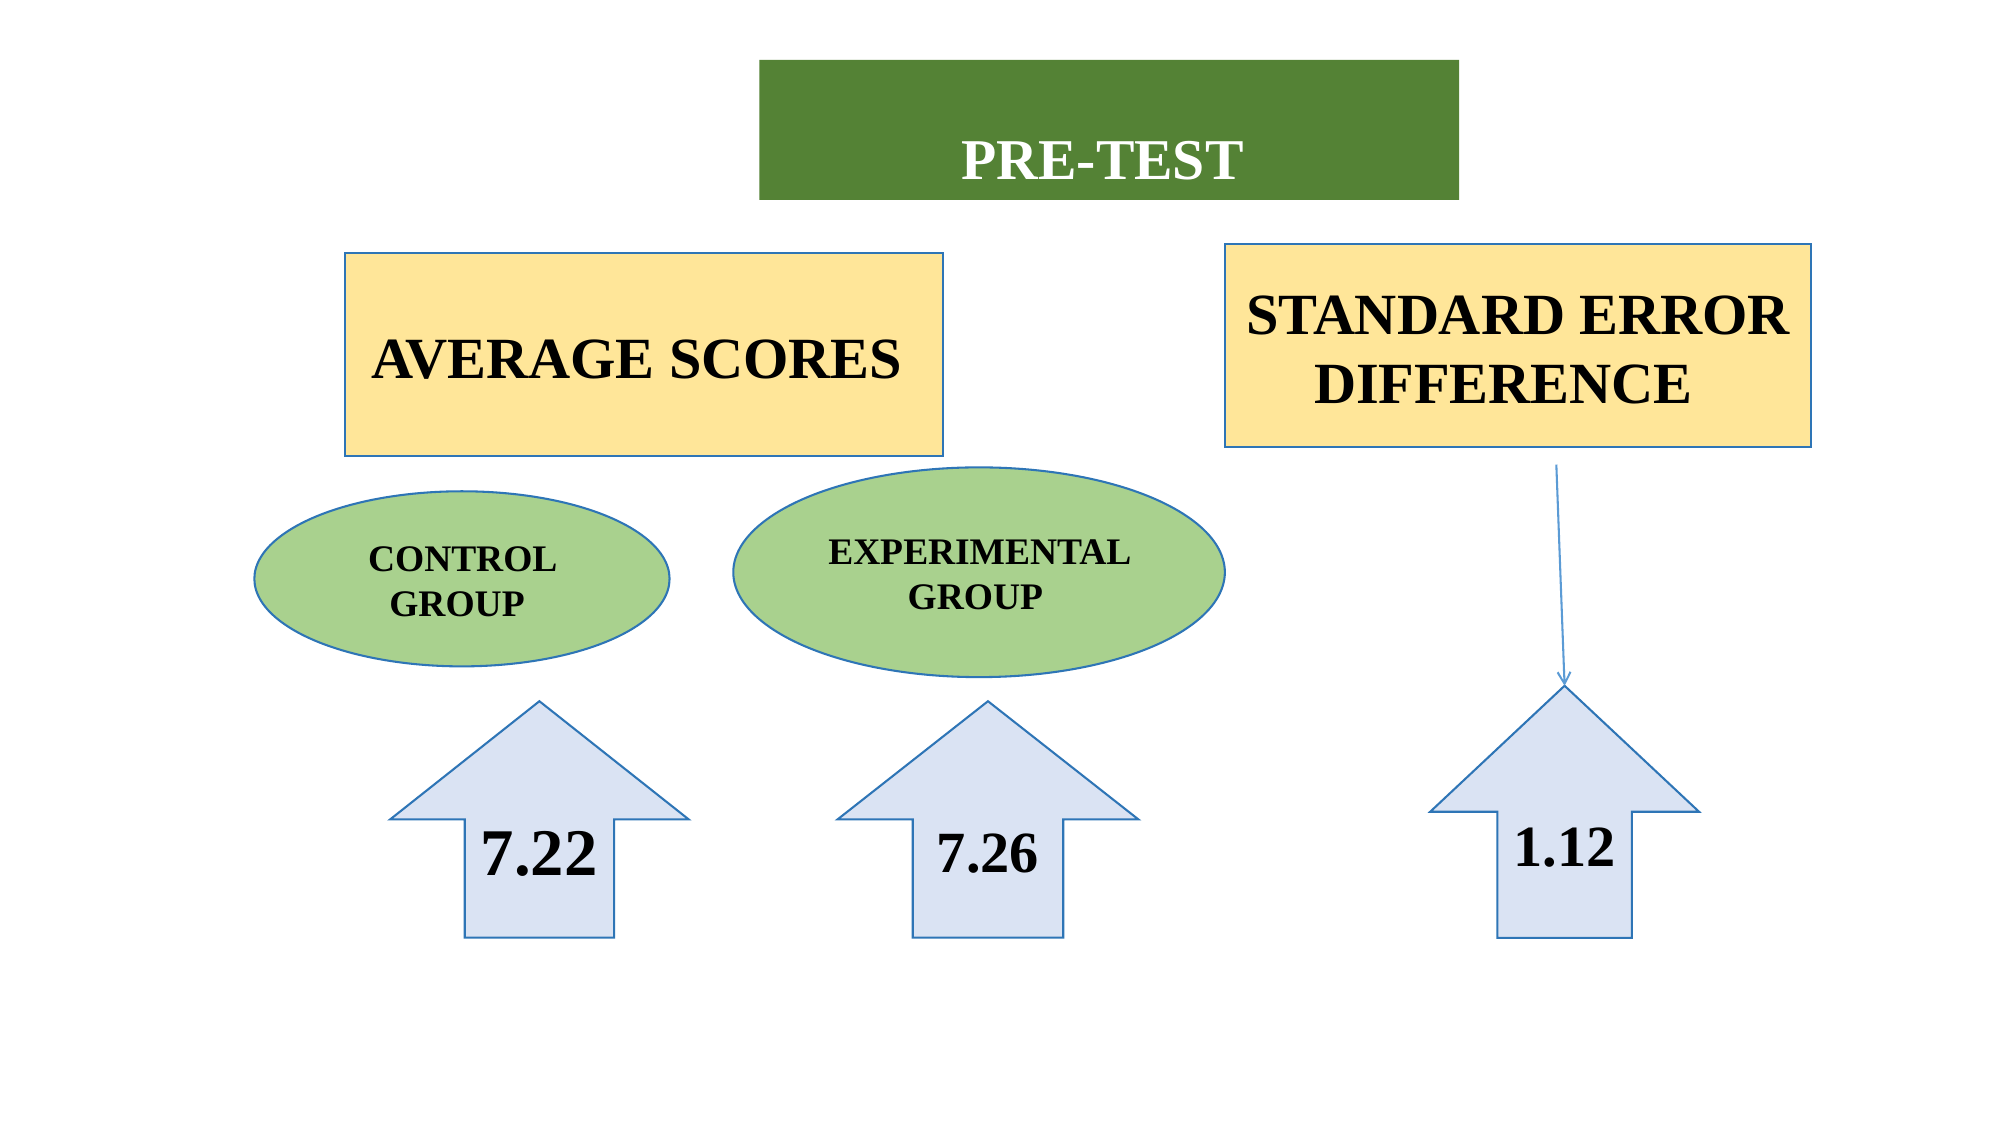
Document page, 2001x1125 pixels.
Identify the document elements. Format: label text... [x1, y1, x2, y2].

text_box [1556, 464, 1565, 686]
title PRE-TEST [759, 59, 1460, 200]
text_box 7.26 [834, 699, 1142, 939]
text_box AVERAGE SCORES [344, 252, 944, 457]
text_box 7.22 [387, 699, 692, 939]
text_box CONTROL GROUP [253, 490, 671, 668]
text_box 1.12 [1427, 685, 1702, 939]
text_box STANDARD ERROR DIFFERENCE [1224, 243, 1812, 448]
text_box EXPERIMENTAL GROUP [732, 466, 1226, 679]
